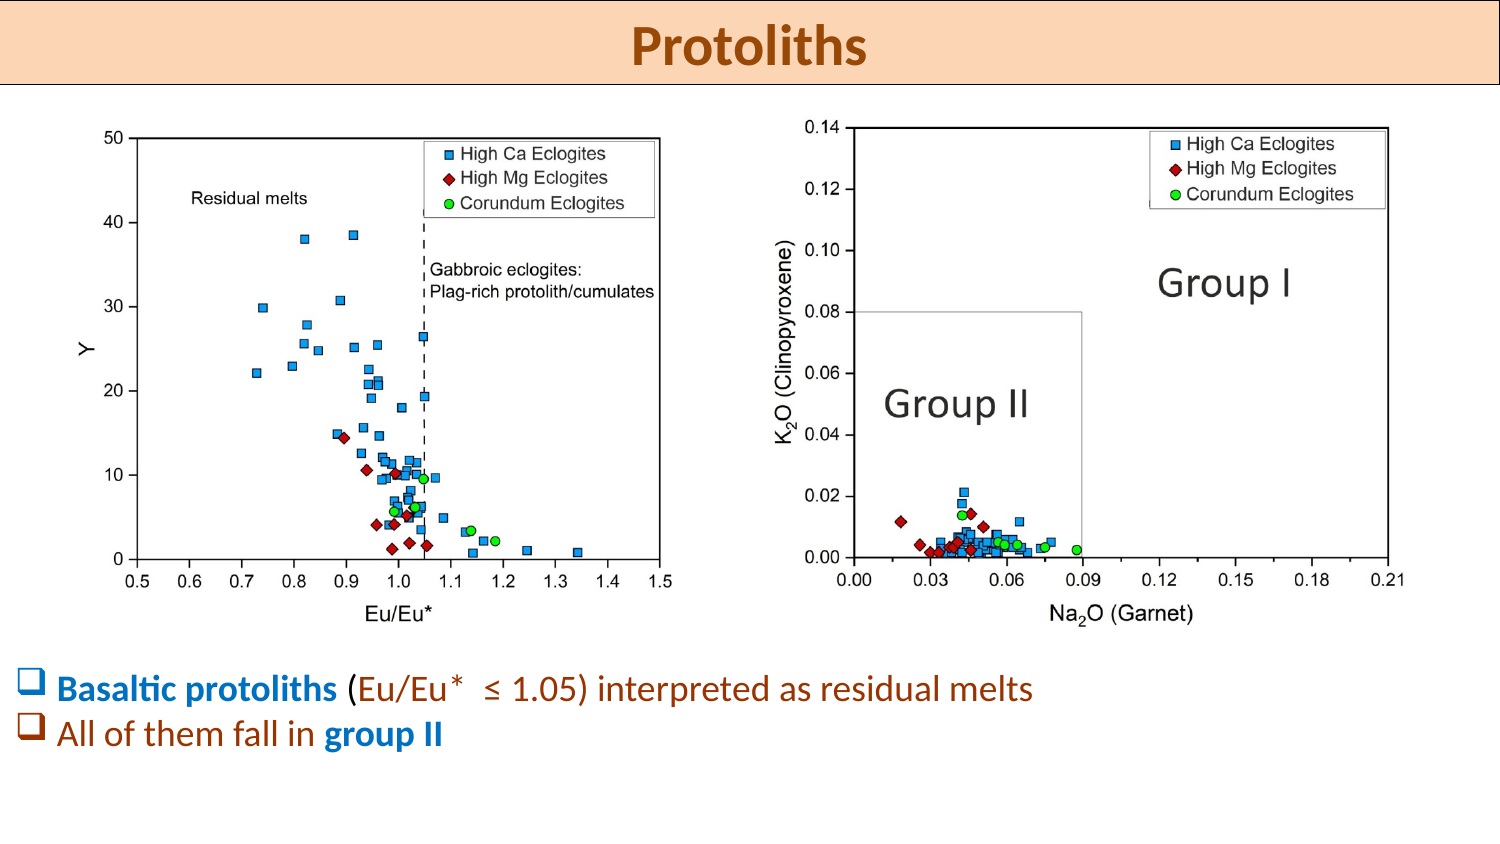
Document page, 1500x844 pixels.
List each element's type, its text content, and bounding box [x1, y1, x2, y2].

text_box Basaltic protoliths (Eu/Eu* ≤ 1.05) interpreted as residual melts All of them fall in group II [0, 661, 1500, 761]
text_box Protoliths [0, 0, 1500, 68]
picture [0, 58, 1496, 657]
